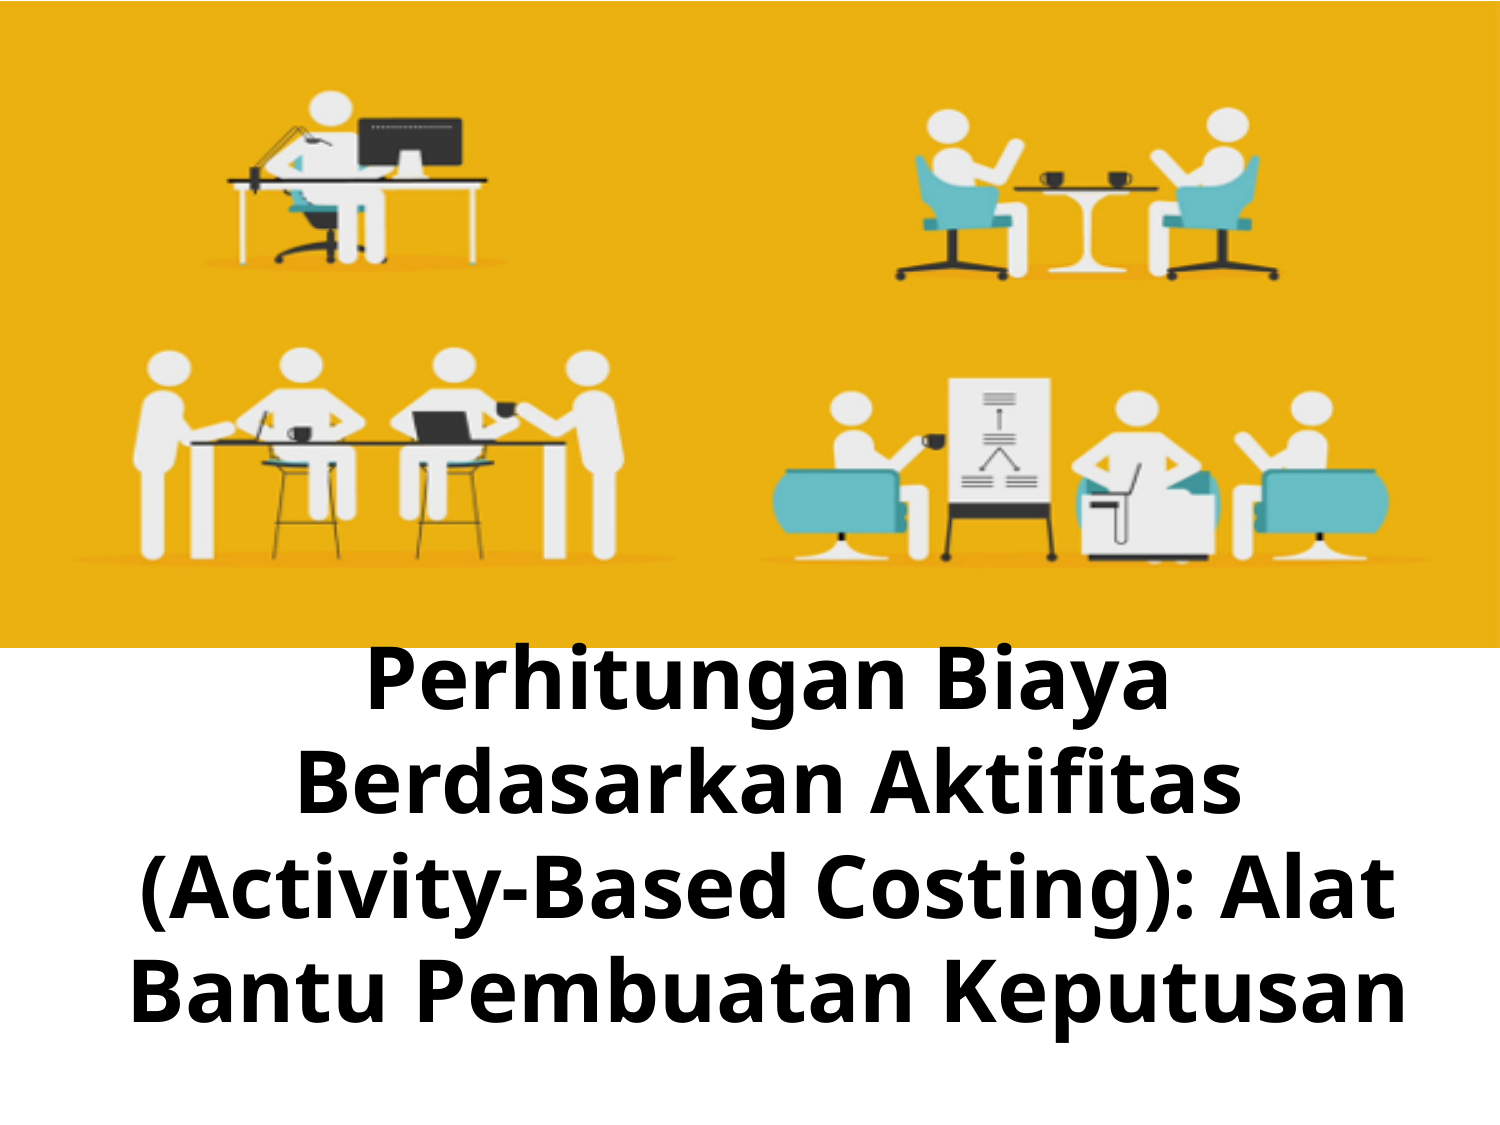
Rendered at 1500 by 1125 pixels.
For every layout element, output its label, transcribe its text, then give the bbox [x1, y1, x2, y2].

title Perhitungan Biaya Berdasarkan Aktifitas (Activity-Based Costing): Alat Bantu Pembuatan Keputusan [75, 656, 1463, 1050]
picture [0, 0, 1500, 648]
